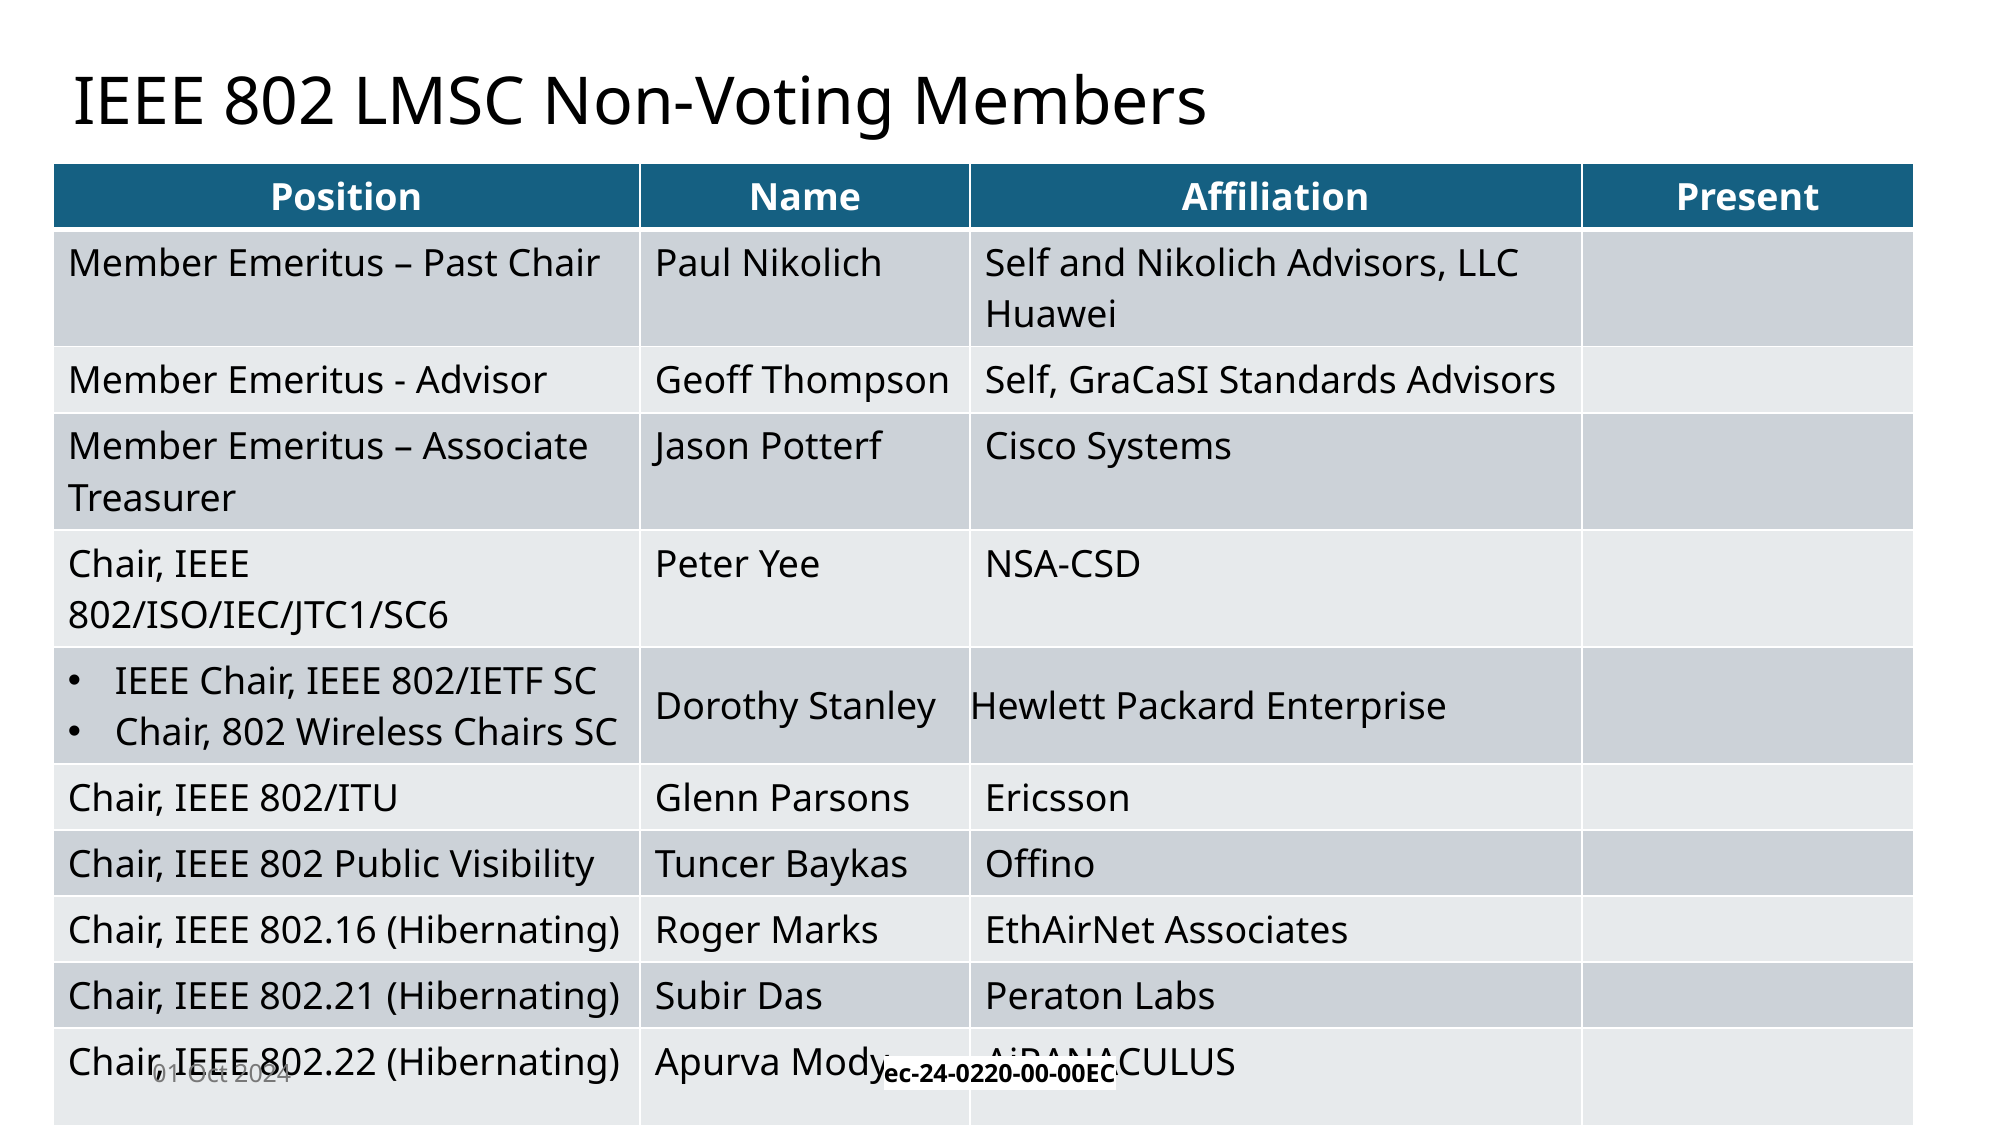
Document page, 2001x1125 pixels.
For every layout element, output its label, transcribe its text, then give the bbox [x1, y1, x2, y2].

slide_number 3 [1412, 1042, 1863, 1103]
table_cell [1583, 765, 1913, 829]
table_cell [1583, 831, 1913, 895]
table_cell Member Emeritus - Advisor [54, 347, 639, 412]
table_cell [1583, 531, 1913, 646]
table_cell Cisco Systems [971, 414, 1581, 529]
table_cell Geoff Thompson [641, 347, 969, 412]
table_cell Self, GraCaSI Standards Advisors [971, 347, 1581, 412]
table_cell Glenn Parsons [641, 765, 969, 829]
table_cell Chair, IEEE 802.22 (Hibernating) [54, 1029, 639, 1125]
table_cell Chair, IEEE 802/ISO/IEC/JTC1/SC6 [54, 531, 639, 646]
table_header Position [54, 164, 639, 227]
table_cell Chair, IEEE 802.21 (Hibernating) [54, 963, 639, 1027]
table_cell Peraton Labs [971, 963, 1581, 1027]
table_cell AiRANACULUS [971, 1029, 1581, 1125]
footer ec-24-0220-00-00EC [662, 1042, 1338, 1103]
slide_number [137, 1042, 588, 1103]
table_cell [1583, 232, 1913, 346]
table_cell Chair, IEEE 802.16 (Hibernating) [54, 897, 639, 961]
table_cell [1583, 347, 1913, 412]
table_cell Peter Yee [641, 531, 969, 646]
table_cell EthAirNet Associates [971, 897, 1581, 961]
table_header Present [1583, 164, 1913, 227]
title IEEE 802 LMSC Non-Voting Members [58, 59, 1863, 147]
table_cell Member Emeritus – Past Chair [54, 232, 639, 346]
table_cell Chair, IEEE 802 Public Visibility [54, 831, 639, 895]
table_cell Dorothy Stanley [641, 648, 969, 763]
table_cell Offino [971, 831, 1581, 895]
table_cell [1583, 897, 1913, 961]
table_cell Chair, IEEE 802/ITU [54, 765, 639, 829]
table_cell [1583, 963, 1913, 1027]
table_cell Jason Potterf [641, 414, 969, 529]
table_cell IEEE Chair, IEEE 802/IETF SC Chair, 802 Wireless Chairs SC [54, 648, 639, 763]
table_cell Ericsson [971, 765, 1581, 829]
table_header Name [641, 164, 969, 227]
table_cell Roger Marks [641, 897, 969, 961]
table_cell Hewlett Packard Enterprise [971, 648, 1581, 763]
table_cell Subir Das [641, 963, 969, 1027]
table_cell Tuncer Baykas [641, 831, 969, 895]
table_cell Apurva Mody [641, 1029, 969, 1125]
table_cell Member Emeritus – Associate Treasurer [54, 414, 639, 529]
table_cell [1583, 648, 1913, 763]
table_cell Self and Nikolich Advisors, LLC Huawei [971, 232, 1581, 346]
table_header Affiliation [971, 164, 1581, 227]
table_cell [1583, 414, 1913, 529]
table_cell Paul Nikolich [641, 232, 969, 346]
table_cell [1583, 1029, 1913, 1125]
table_cell NSA-CSD [971, 531, 1581, 646]
